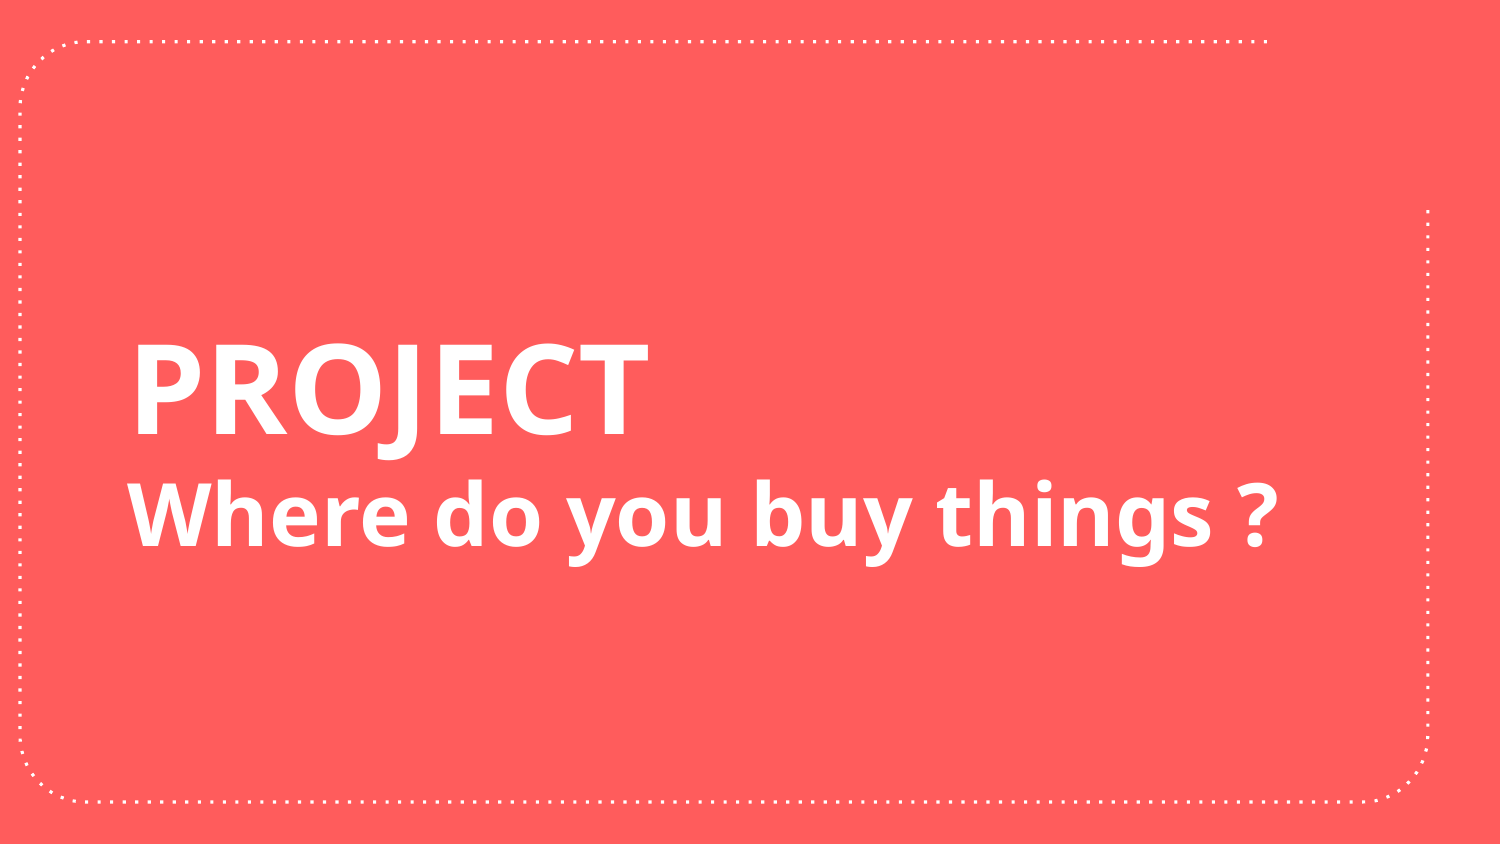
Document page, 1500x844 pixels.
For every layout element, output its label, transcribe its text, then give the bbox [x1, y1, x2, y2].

title PROJECT Where do you buy things ? [112, 539, 1388, 730]
